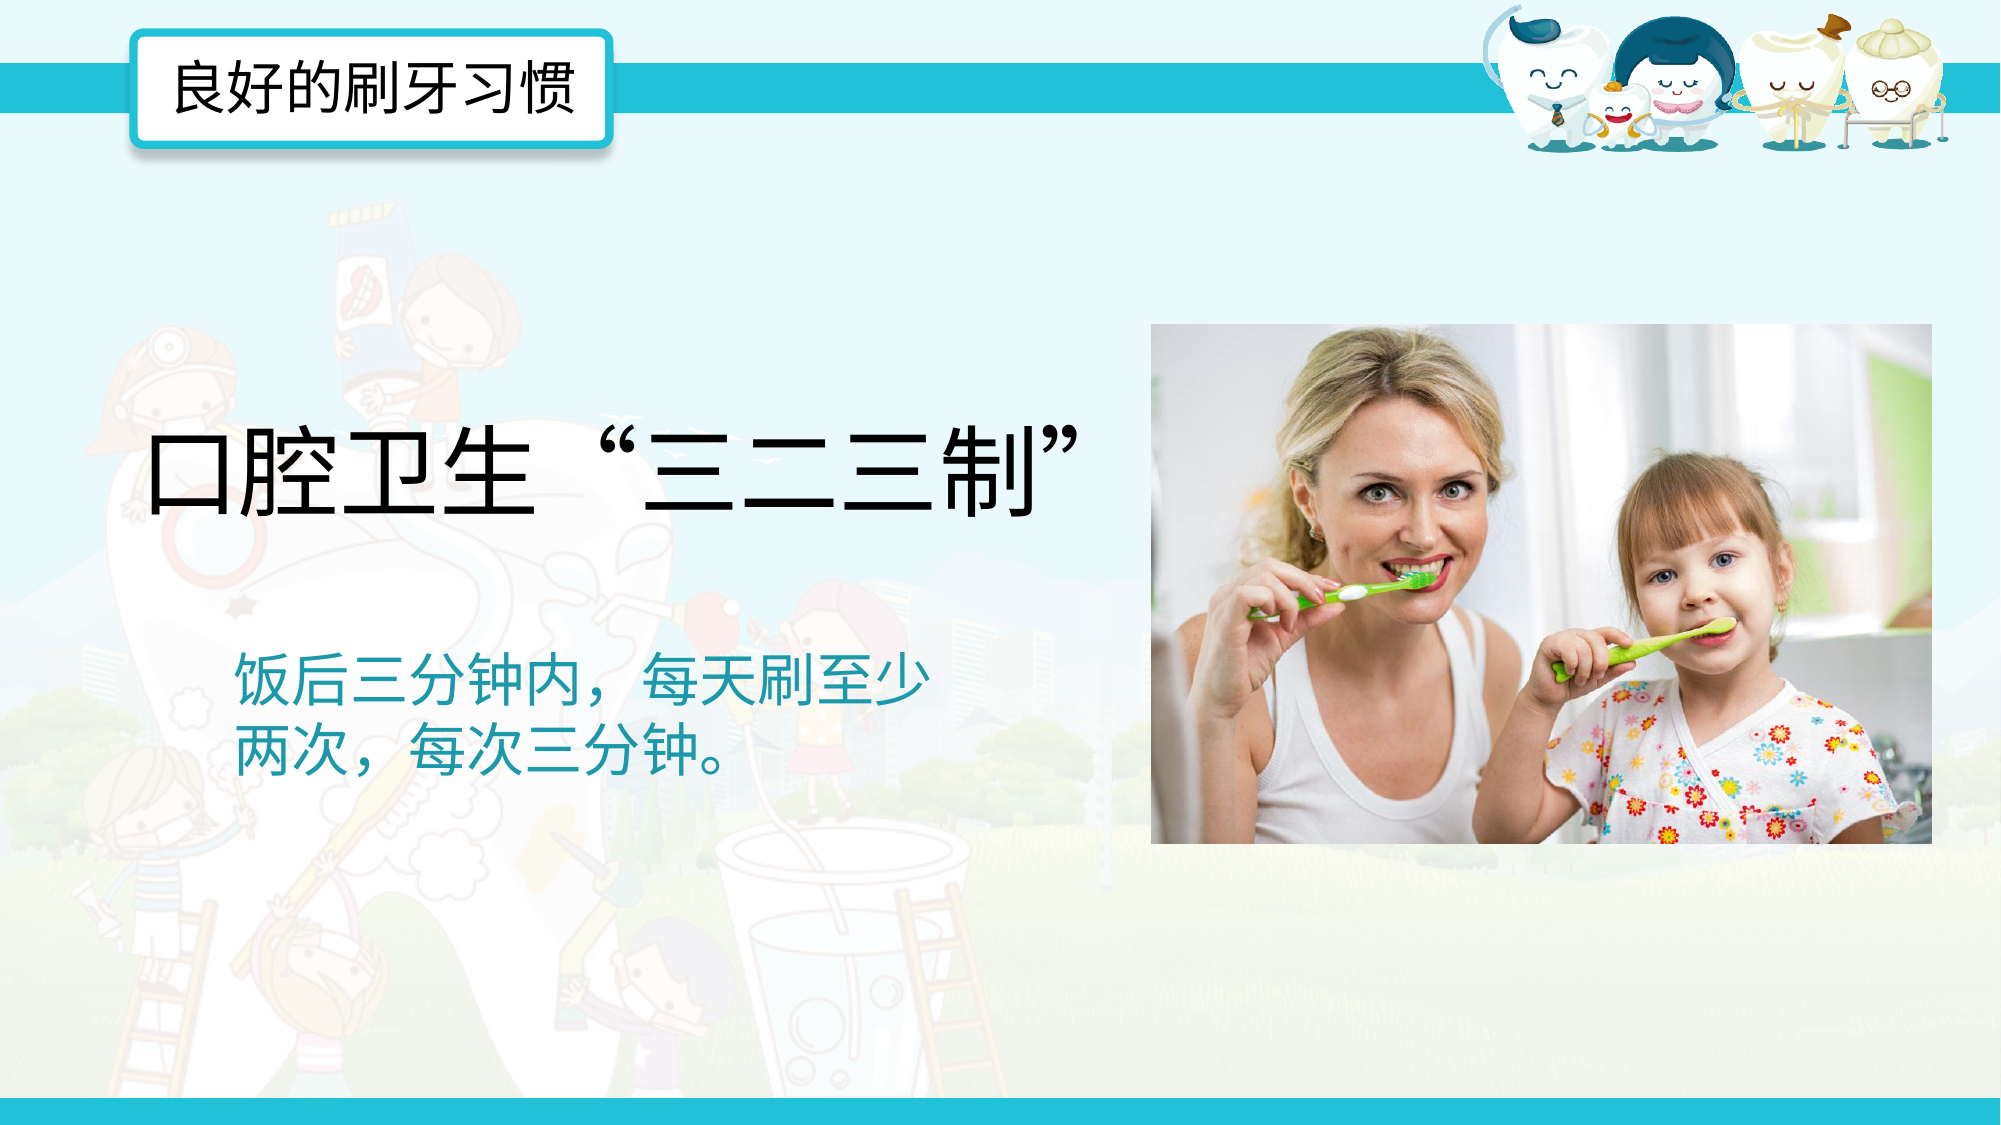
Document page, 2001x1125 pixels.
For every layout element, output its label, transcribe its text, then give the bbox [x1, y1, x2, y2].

picture [1483, 0, 1949, 155]
text_box 良好的刷牙习惯 [154, 43, 592, 129]
picture [1151, 324, 1932, 844]
text_box 饭后三分钟内，每天刷至少两次，每次三分钟。 [218, 635, 970, 791]
text_box 口腔卫生“三二三制” [0, 415, 1151, 636]
